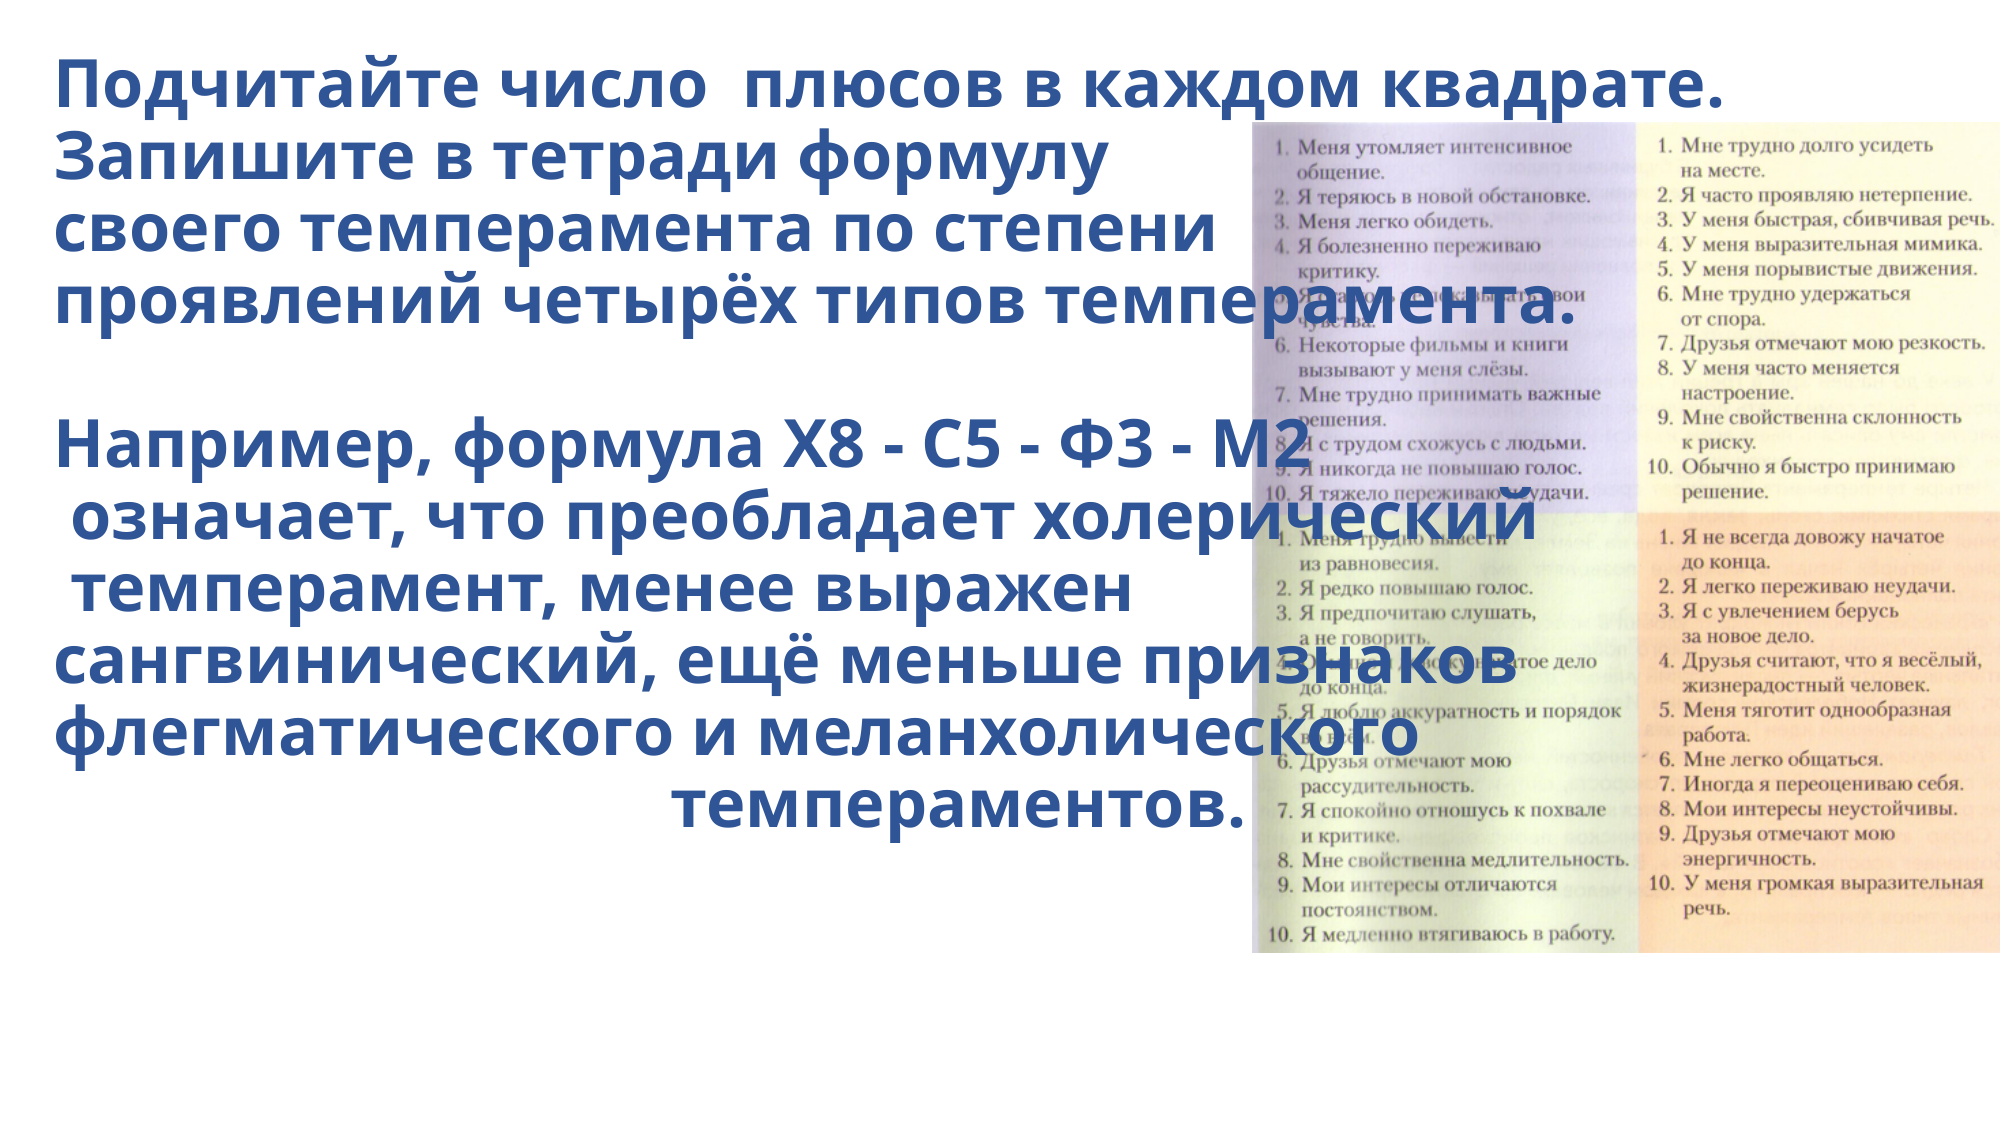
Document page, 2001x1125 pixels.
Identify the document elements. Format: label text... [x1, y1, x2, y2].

picture [1252, 122, 2000, 953]
text_box Подчитайте число плюсов в каждом квадрате. Запишите в тетради формулу своего темперамента по степени проявлений четырёх типов темперамента. Например, формула Х8 - С5 - Ф3 - М2 означает, что преобладает холерический темперамент, менее выражен сангвинический, ещё меньше признаков флегматического и меланхолического темпераментов. [38, 0, 1962, 1002]
